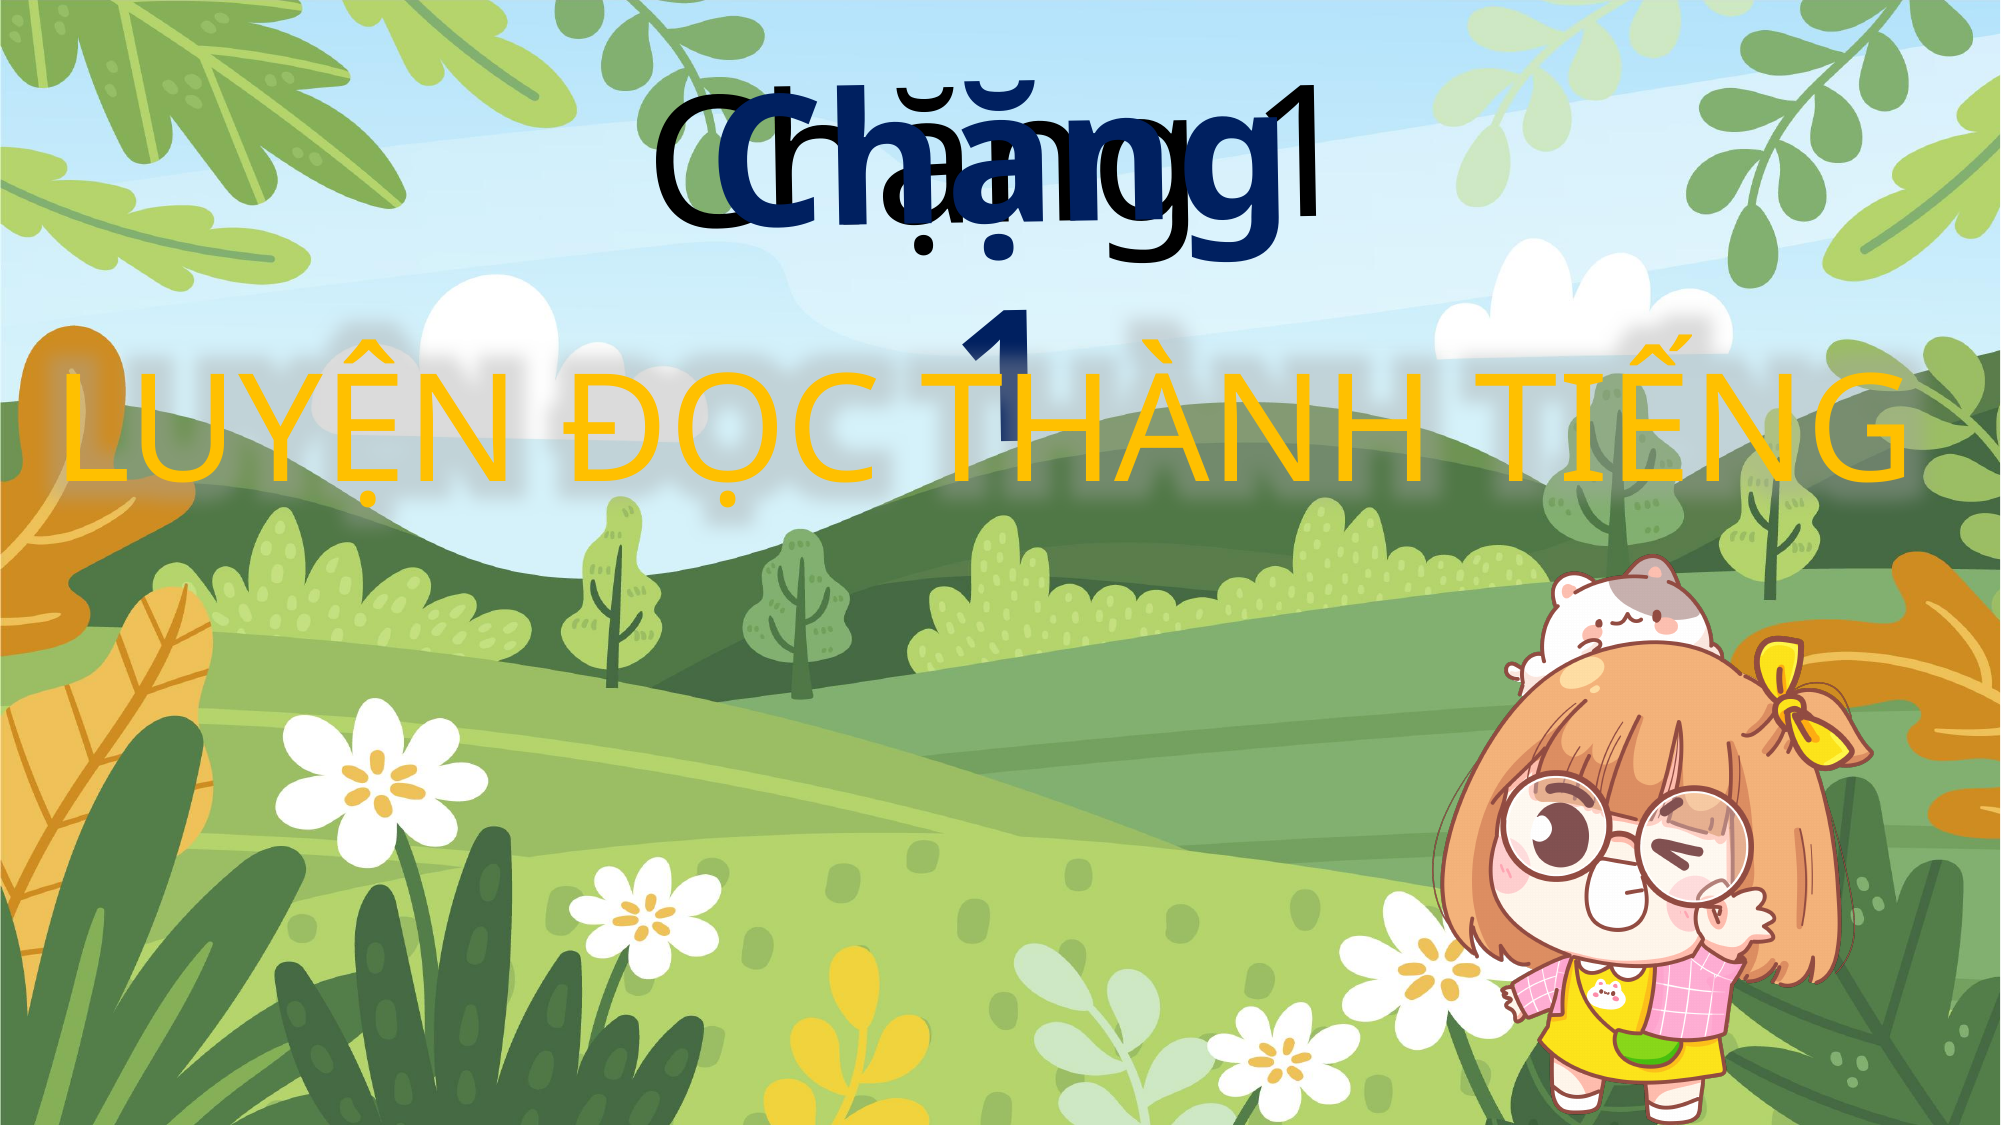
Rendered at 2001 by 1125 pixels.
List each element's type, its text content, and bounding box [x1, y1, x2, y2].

text_box LUYỆN ĐỌC THÀNH TIẾNG [0, 324, 1985, 520]
picture [0, 0, 2001, 1125]
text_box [616, 31, 1384, 269]
